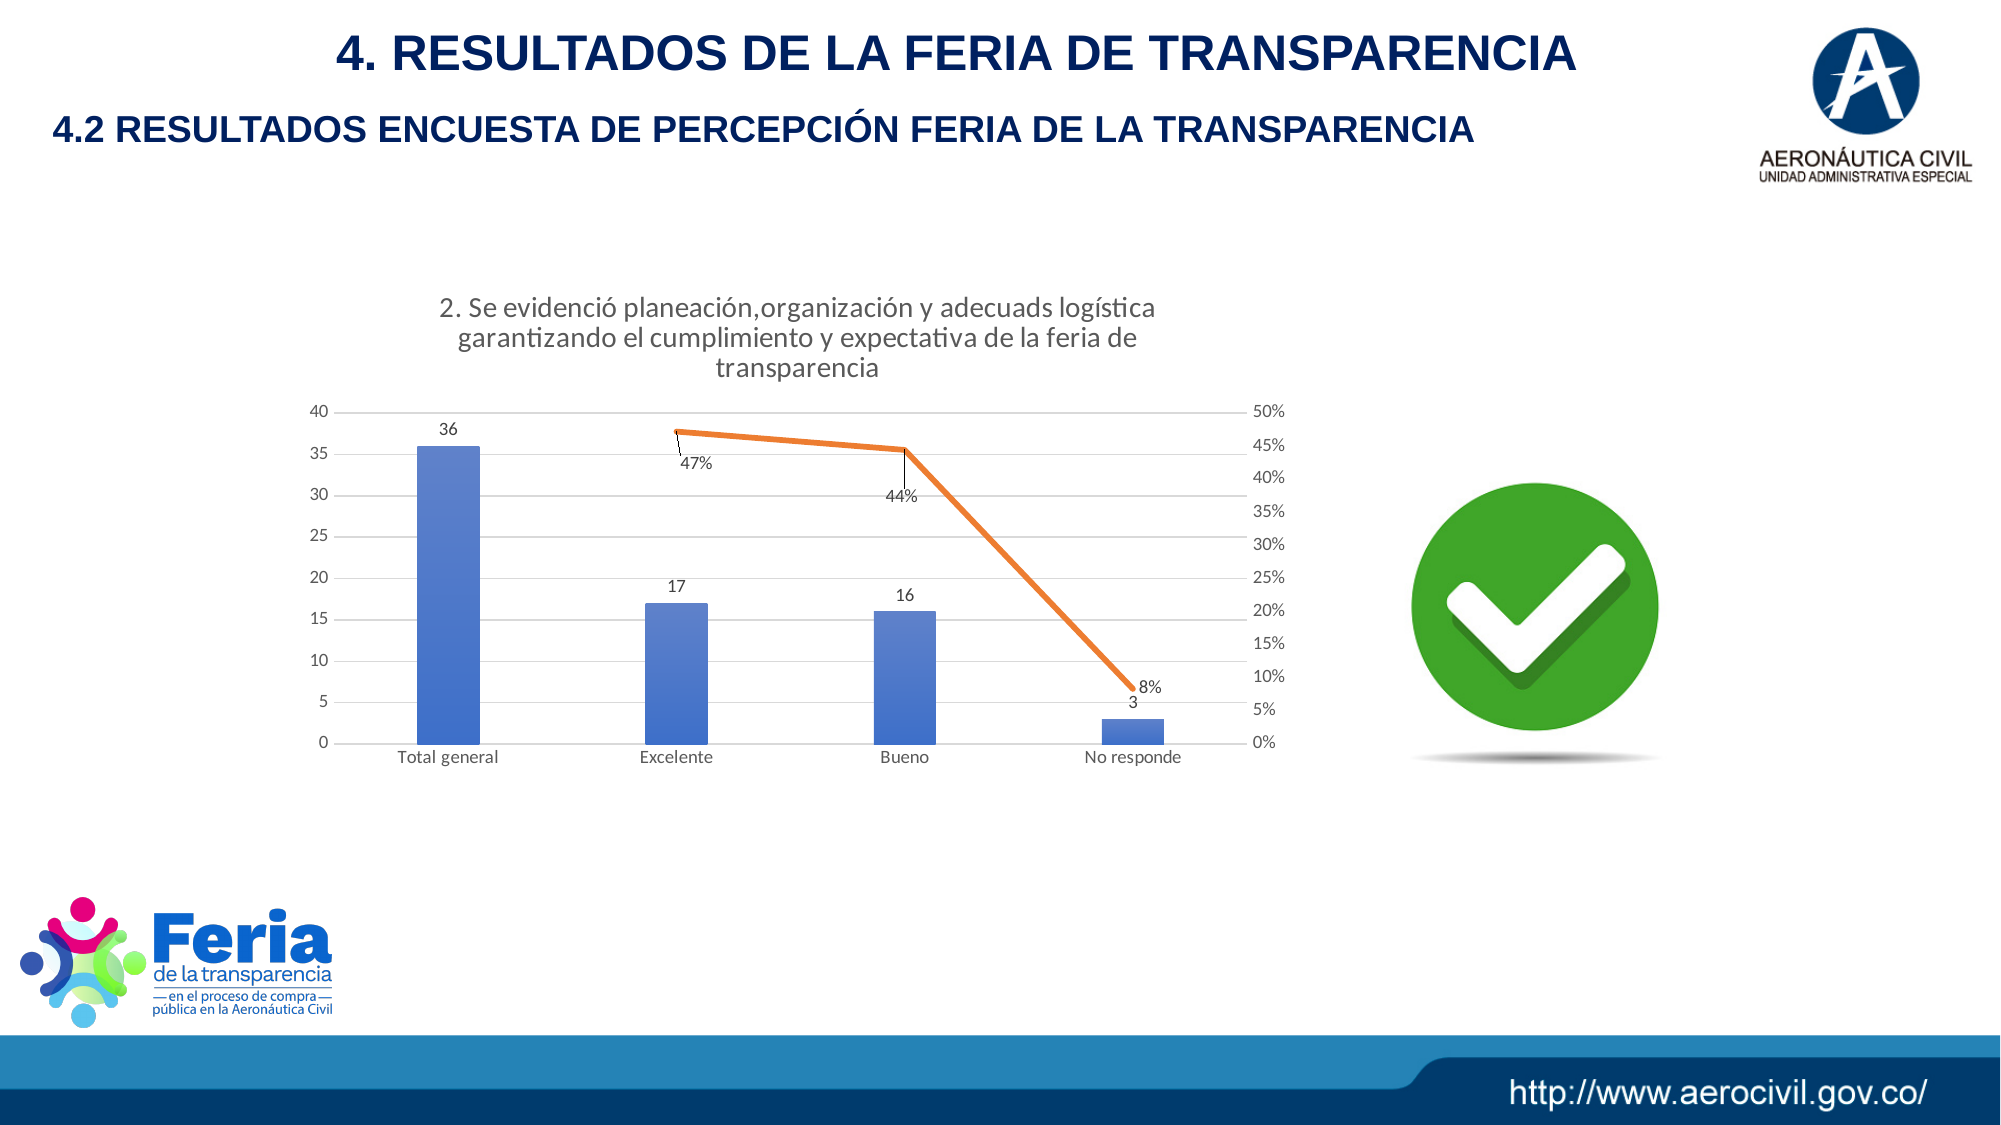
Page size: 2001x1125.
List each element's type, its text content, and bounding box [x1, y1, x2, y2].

title 4. RESULTADOS DE LA FERIA DE TRANSPARENCIA [94, 0, 1820, 97]
picture [0, 0, 2001, 1125]
text_box 4.2 RESULTADOS ENCUESTA DE PERCEPCIÓN FERIA DE LA TRANSPARENCIA [38, 97, 1962, 202]
chart [289, 268, 1307, 780]
